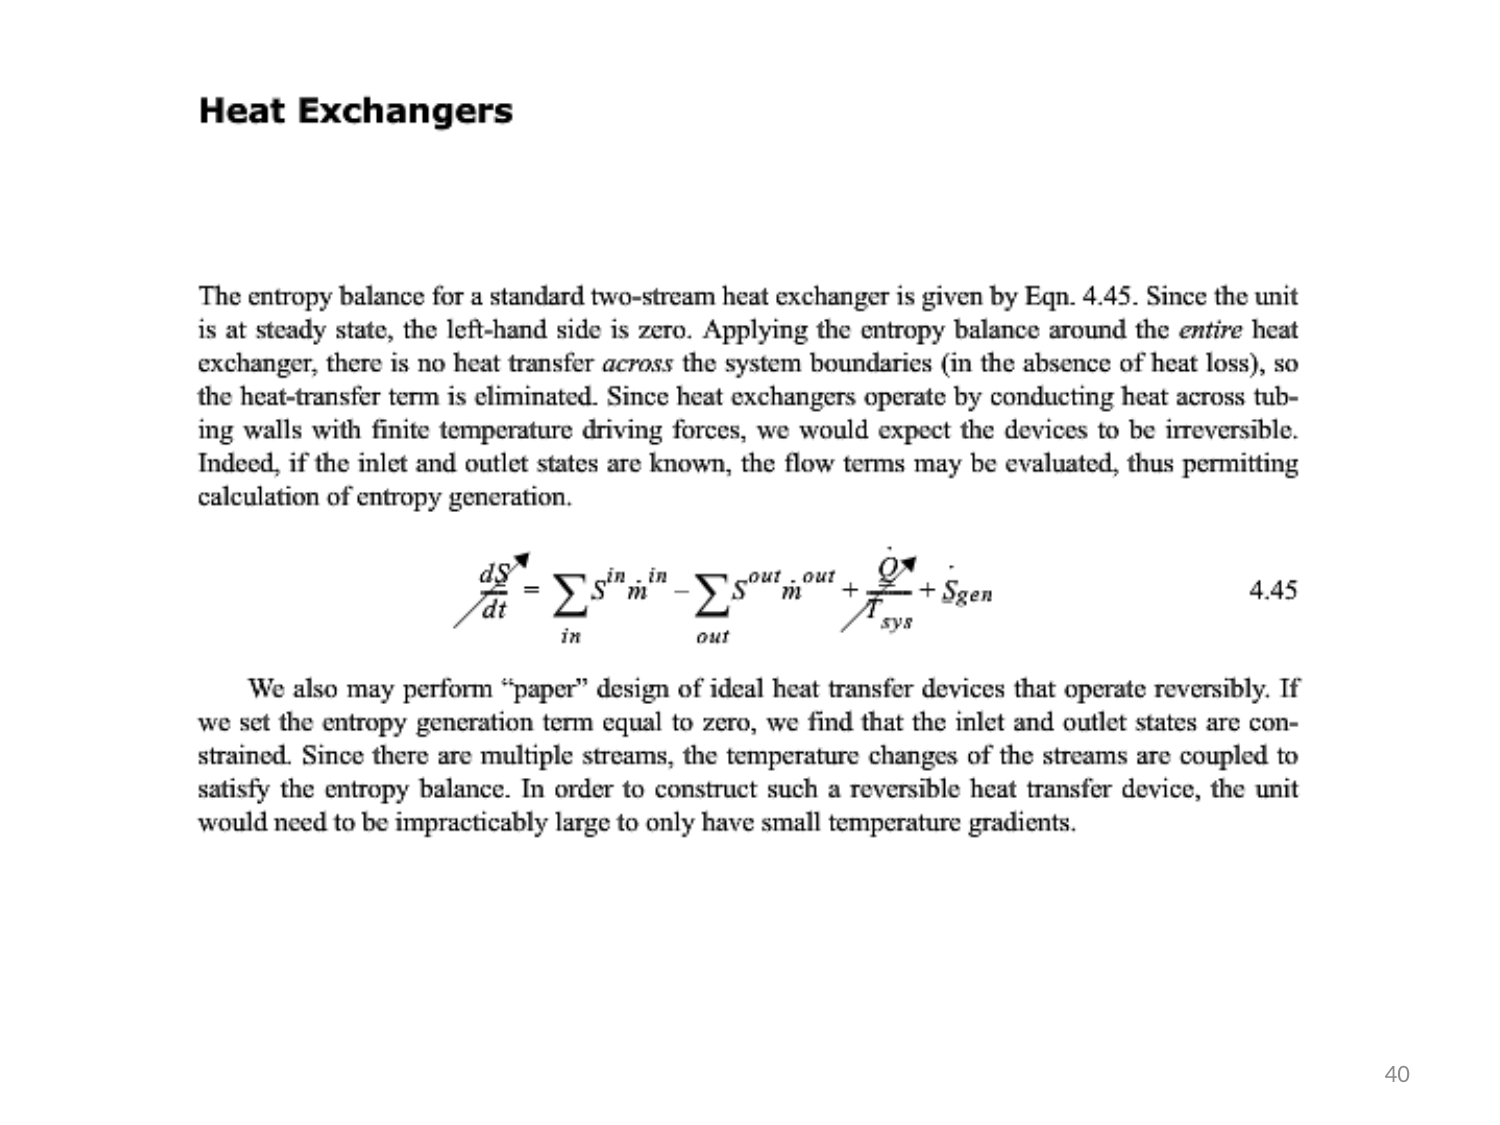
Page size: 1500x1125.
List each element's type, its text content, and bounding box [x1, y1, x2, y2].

picture [187, 85, 519, 136]
picture [187, 274, 1311, 849]
slide_number 40 [1074, 1042, 1425, 1103]
